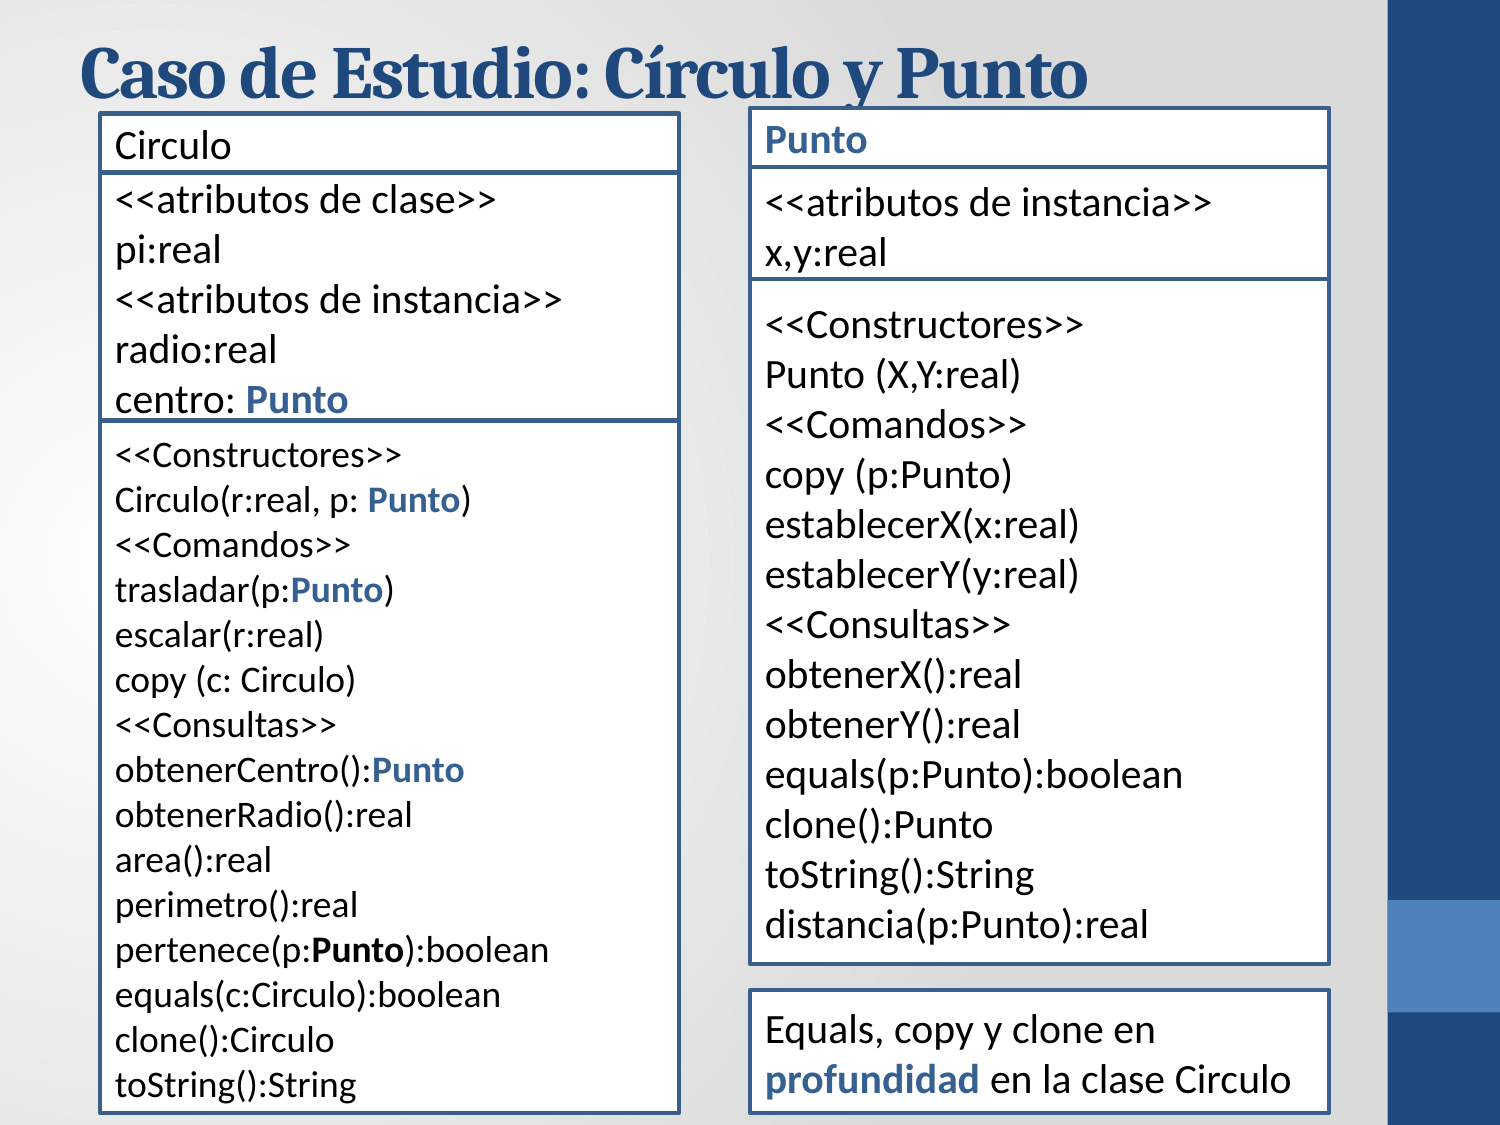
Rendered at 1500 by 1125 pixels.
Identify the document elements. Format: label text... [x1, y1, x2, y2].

text_box Punto [748, 106, 1331, 165]
text_box <<Constructores>> Punto (X,Y:real) <<Comandos>> copy (p:Punto) establecerX(x:real) establecerY(y:real) <<Consultas>> obtenerX():real obtenerY():real equals(p:Punto):boolean clone():Punto toString():String distancia(p:Punto):real [748, 277, 1331, 966]
text_box <<Constructores>> Circulo(r:real, p: Punto) <<Comandos>> trasladar(p:Punto) escalar(r:real) copy (c: Circulo) <<Consultas>> obtenerCentro():Punto obtenerRadio():real area():real perimetro():real pertenece(p:Punto):boolean equals(c:Circulo):boolean clone():Circulo toString():String [98, 419, 681, 1115]
text_box <<atributos de clase>> pi:real <<atributos de instancia>> radio:real centro: Punto [98, 171, 681, 419]
text_box <<atributos de instancia>> x,y:real [748, 165, 1331, 277]
text_box Circulo [98, 111, 681, 171]
title Caso de Estudio: Círculo y Punto [64, 7, 1303, 121]
text_box Equals, copy y clone en profundidad en la clase Circulo [748, 988, 1331, 1115]
